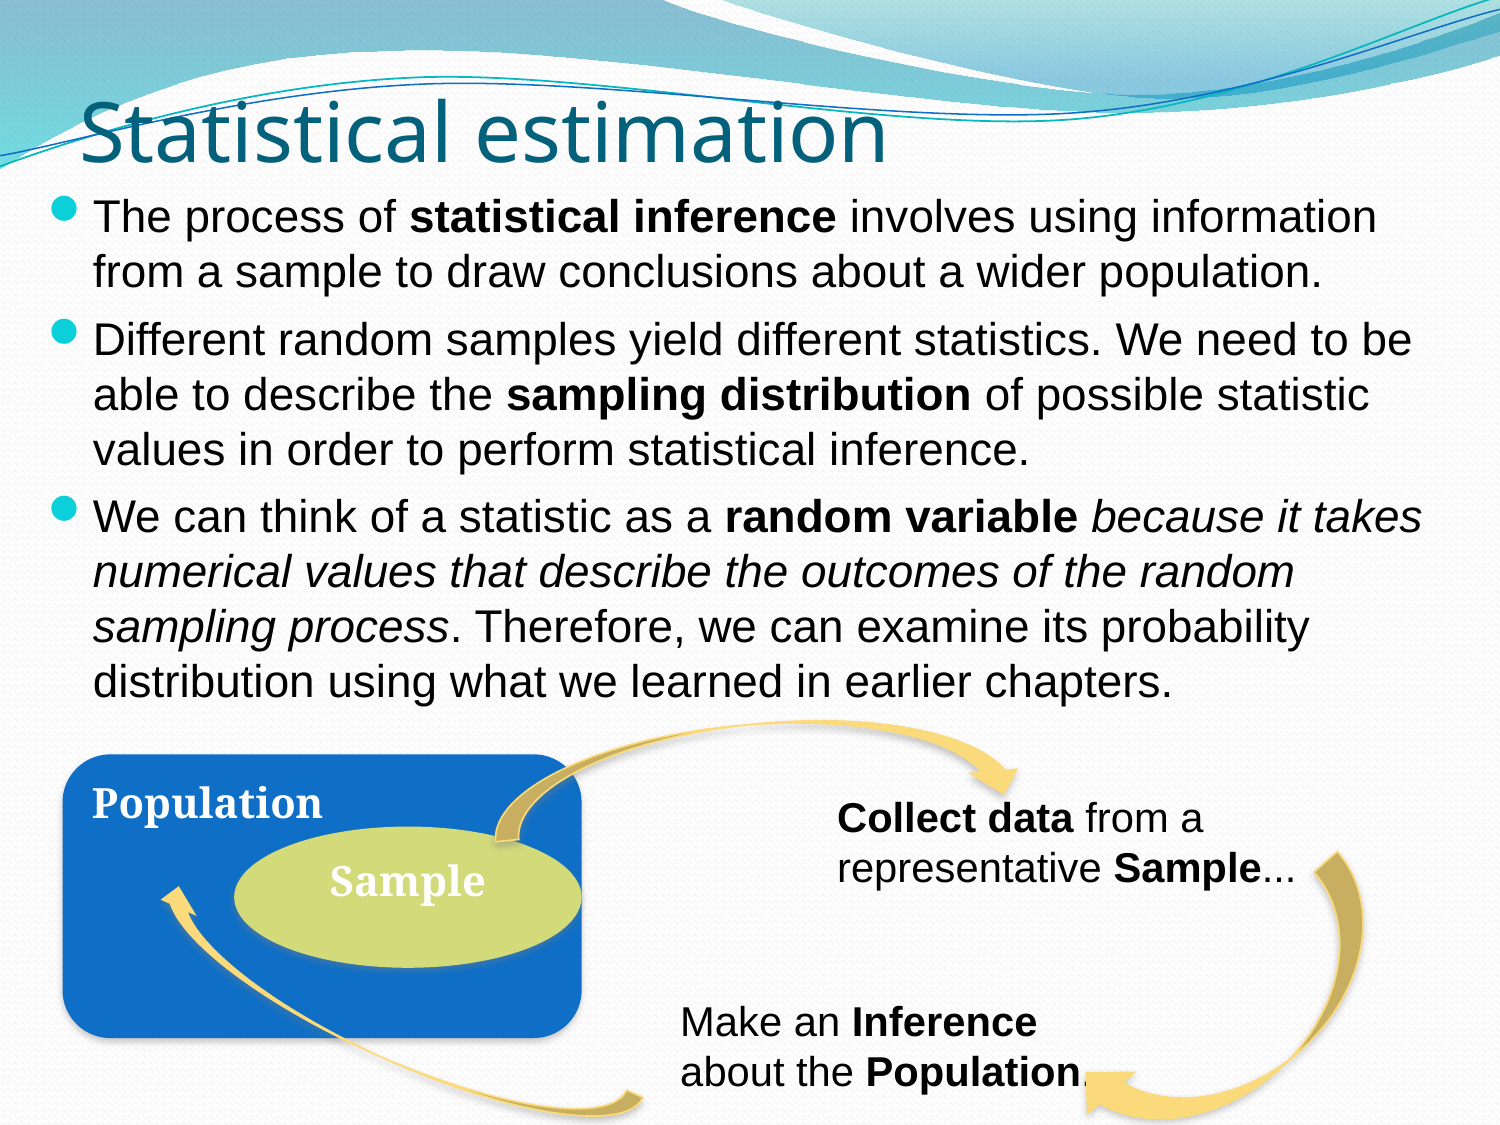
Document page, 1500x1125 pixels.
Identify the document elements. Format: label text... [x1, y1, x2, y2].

title Statistical estimation [79, 41, 1500, 180]
text_box Collect data from a representative Sample... [822, 783, 1329, 899]
text_box [162, 887, 643, 1117]
text_box Sample [234, 827, 581, 967]
list The process of statistical inference involves using information from a sample to draw conclusions about a wider population. Different random samples yield different statistics. We need to be able to describe the sampling distribution of possible statistic values in order to perform statistical inference. We can think of a statistic as a random variable because it takes numerical values that describe the outcomes of the random sampling process. Therefore, we can examine its probability distribution using what we learned in earlier chapters. [33, 179, 1474, 755]
text_box Make an Inference about the Population. [665, 987, 1146, 1103]
text_box [1086, 851, 1363, 1119]
text_box [960, 755, 1017, 783]
text_box Population [63, 755, 581, 1038]
